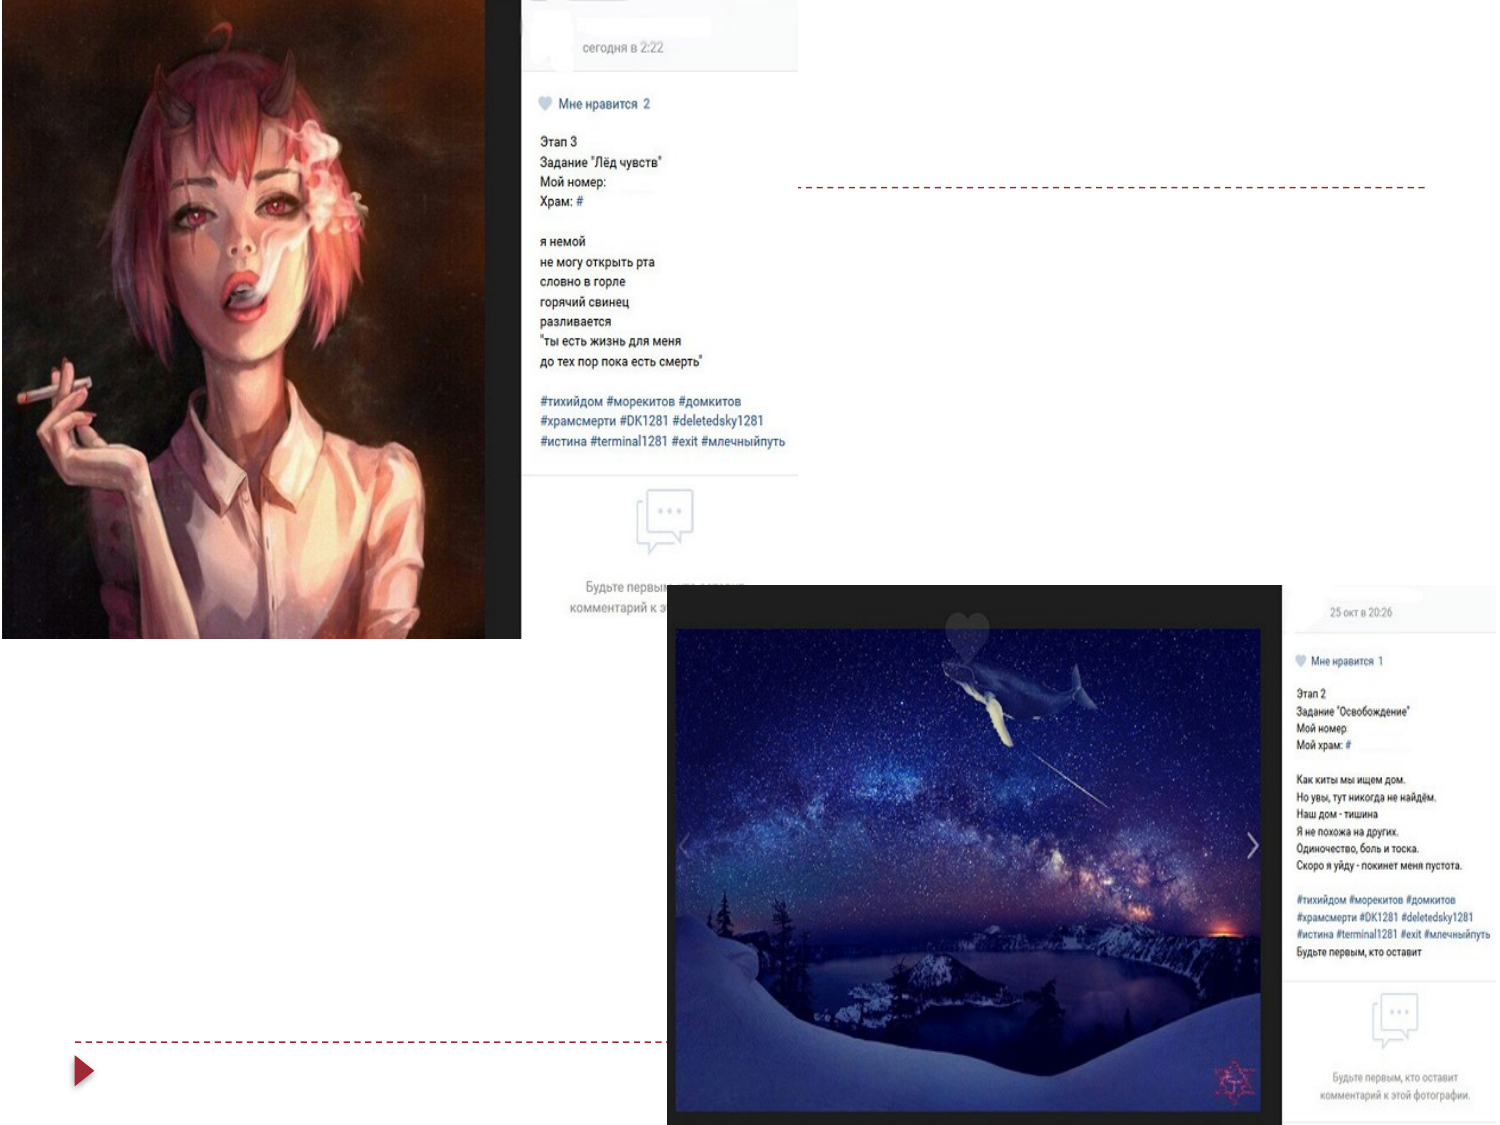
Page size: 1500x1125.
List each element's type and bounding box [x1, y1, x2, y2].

list [2, 0, 798, 640]
picture [666, 585, 1497, 1125]
